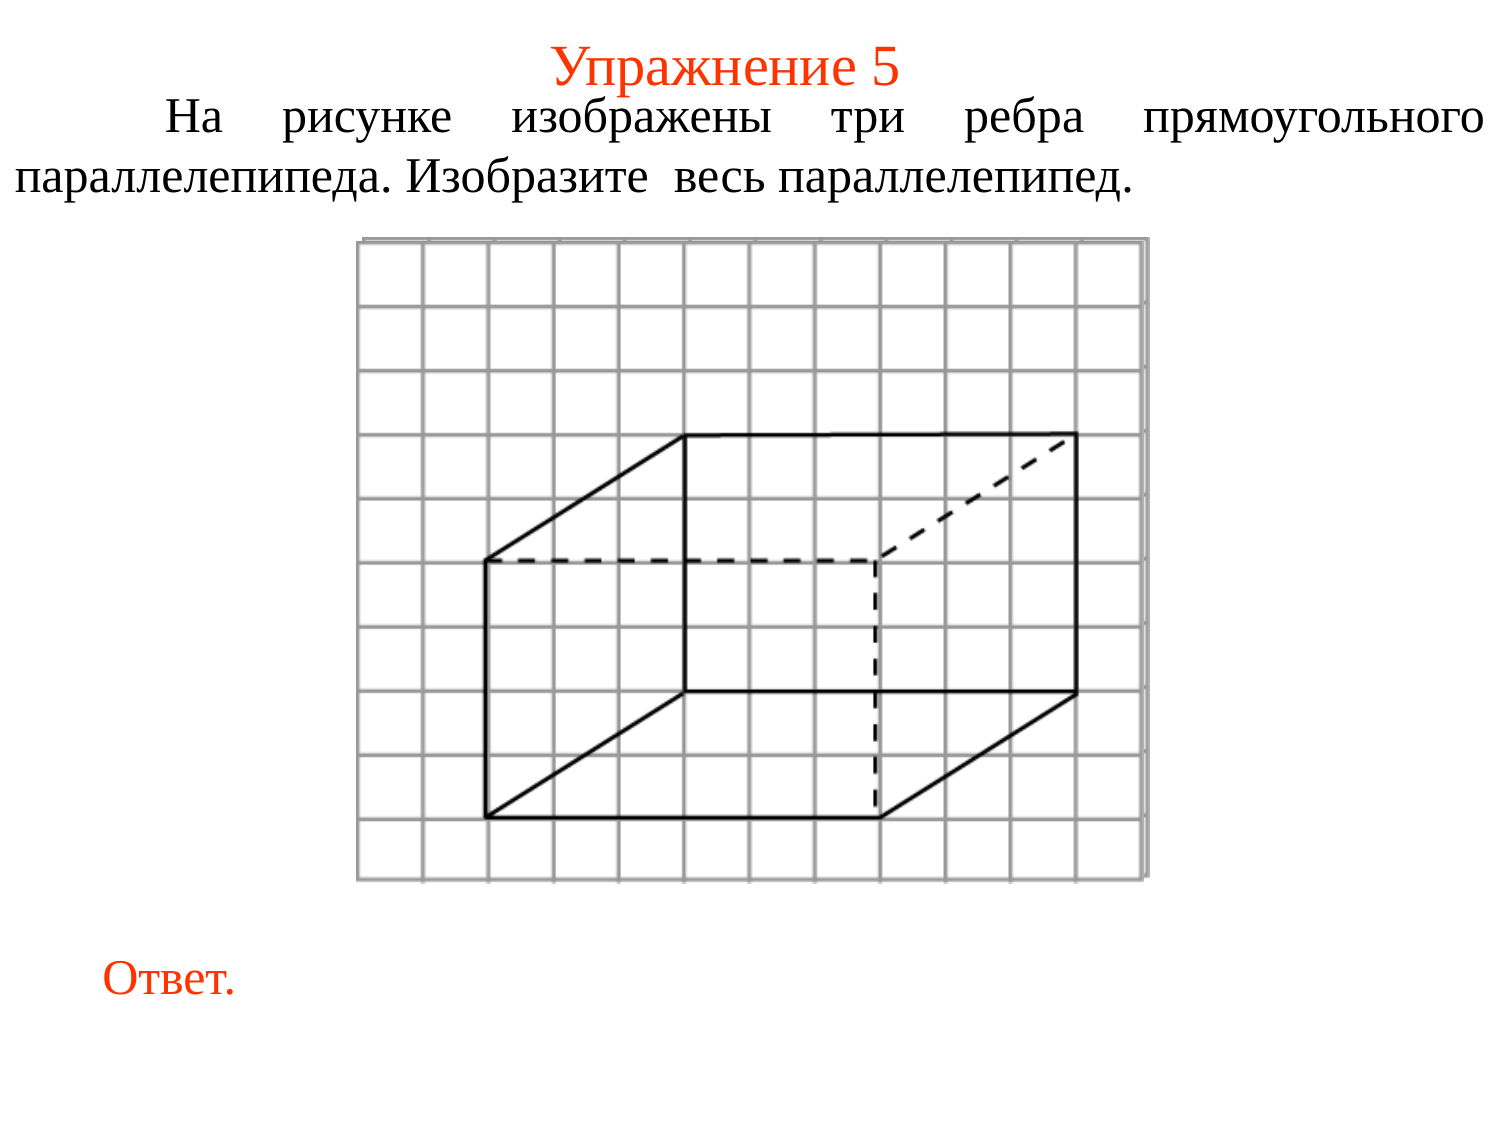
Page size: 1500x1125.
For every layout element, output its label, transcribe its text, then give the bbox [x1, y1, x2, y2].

title Упражнение 5 [87, 24, 1363, 74]
text_box На рисунке изображены три ребра прямоугольного параллелепипеда. Изобразите весь параллелепипед. [0, 74, 1500, 210]
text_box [87, 241, 1144, 1013]
picture [362, 237, 1150, 880]
